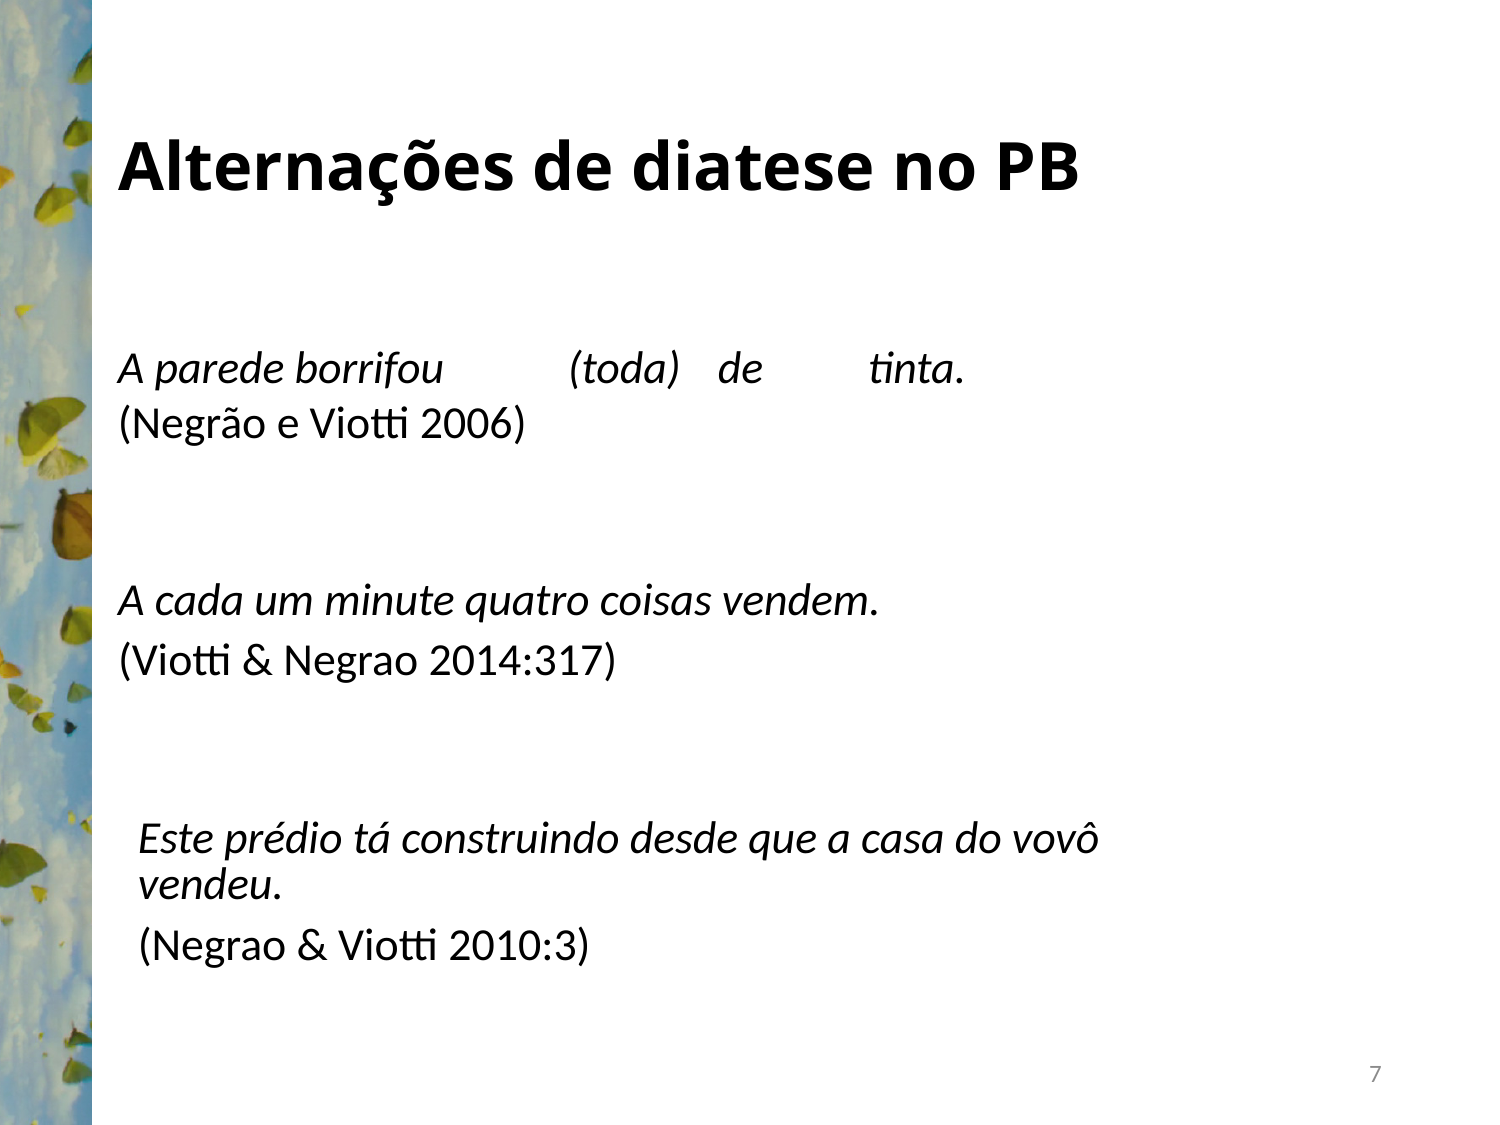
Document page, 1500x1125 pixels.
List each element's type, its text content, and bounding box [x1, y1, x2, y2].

title Alternações de diatese no PB [103, 59, 1397, 278]
slide_number 7 [1059, 1042, 1397, 1103]
table_header Este prédio tá construindo desde que a casa do vovô vendeu. [123, 812, 1215, 918]
table_cell (Negrao & Viotti 2010:3) [123, 918, 1215, 979]
table_header A cada um minute quatro coisas vendem. [103, 573, 1195, 634]
table_cell (Viotti & Negrao 2014:317) [103, 634, 1195, 695]
text_box A parede borrifou (toda) de tinta. (Negrão e Viotti 2006) [103, 330, 1235, 456]
picture [0, 0, 92, 1125]
